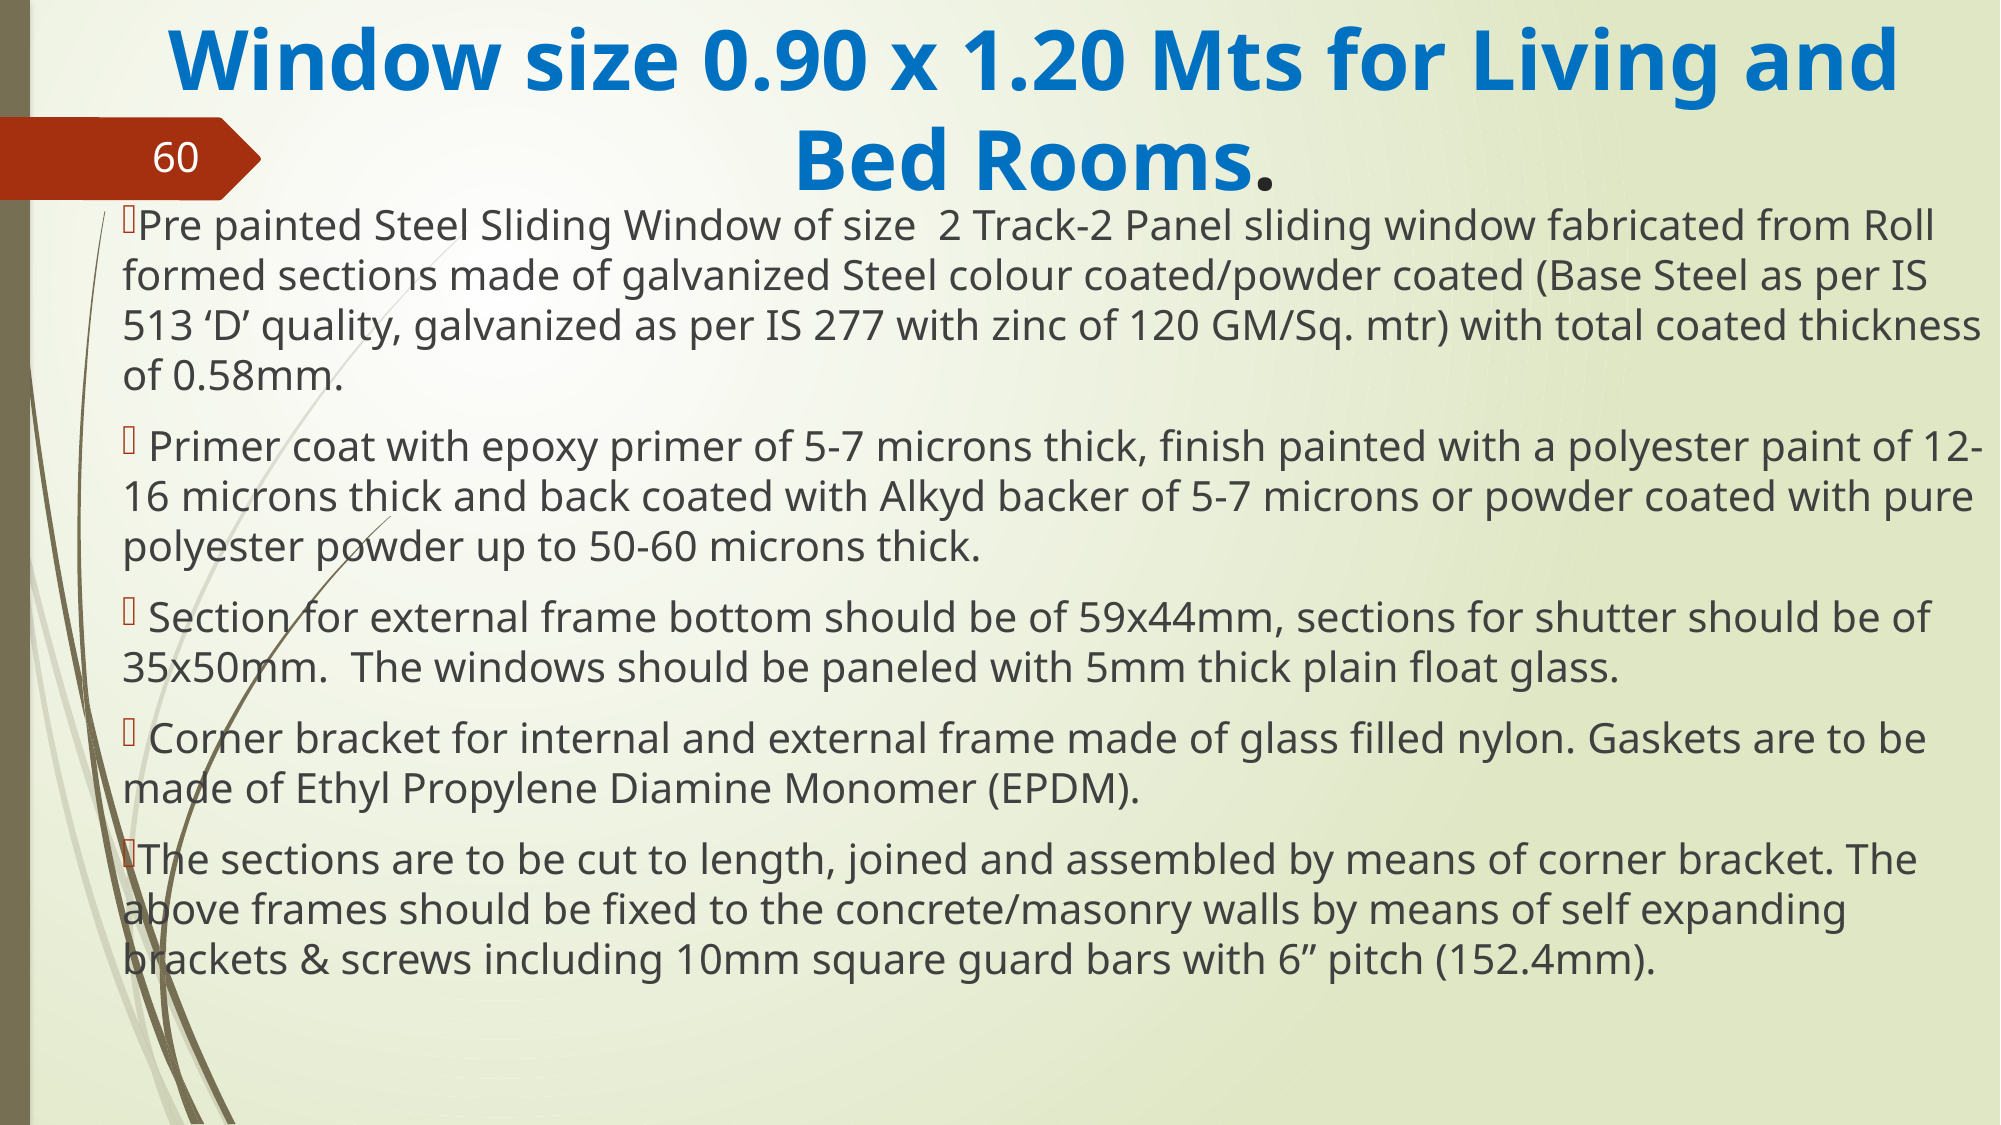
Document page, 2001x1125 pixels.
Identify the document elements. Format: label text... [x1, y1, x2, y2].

title Window size 0.90 x 1.20 Mts for Living and Bed Rooms. [132, 0, 1939, 190]
list Pre painted Steel Sliding Window of size 2 Track-2 Panel sliding window fabricated from Roll formed sections made of galvanized Steel colour coated/powder coated (Base Steel as per IS 513 ‘D’ quality, galvanized as per IS 277 with zinc of 120 GM/Sq. mtr) with total coated thickness of 0.58mm. Primer coat with epoxy primer of 5-7 microns thick, finish painted with a polyester paint of 12-16 microns thick and back coated with Alkyd backer of 5-7 microns or powder coated with pure polyester powder up to 50-60 microns thick. Section for external frame bottom should be of 59x44mm, sections for shutter should be of 35x50mm. The windows should be paneled with 5mm thick plain float glass. Corner bracket for internal and external frame made of glass filled nylon. Gaskets are to be made of Ethyl Propylene Diamine Monomer (EPDM). The sections are to be cut to length, joined and assembled by means of corner bracket. The above frames should be fixed to the concrete/masonry walls by means of self expanding brackets & screws including 10mm square guard bars with 6” pitch (152.4mm). [107, 190, 2000, 1125]
slide_number 60 [87, 129, 216, 190]
